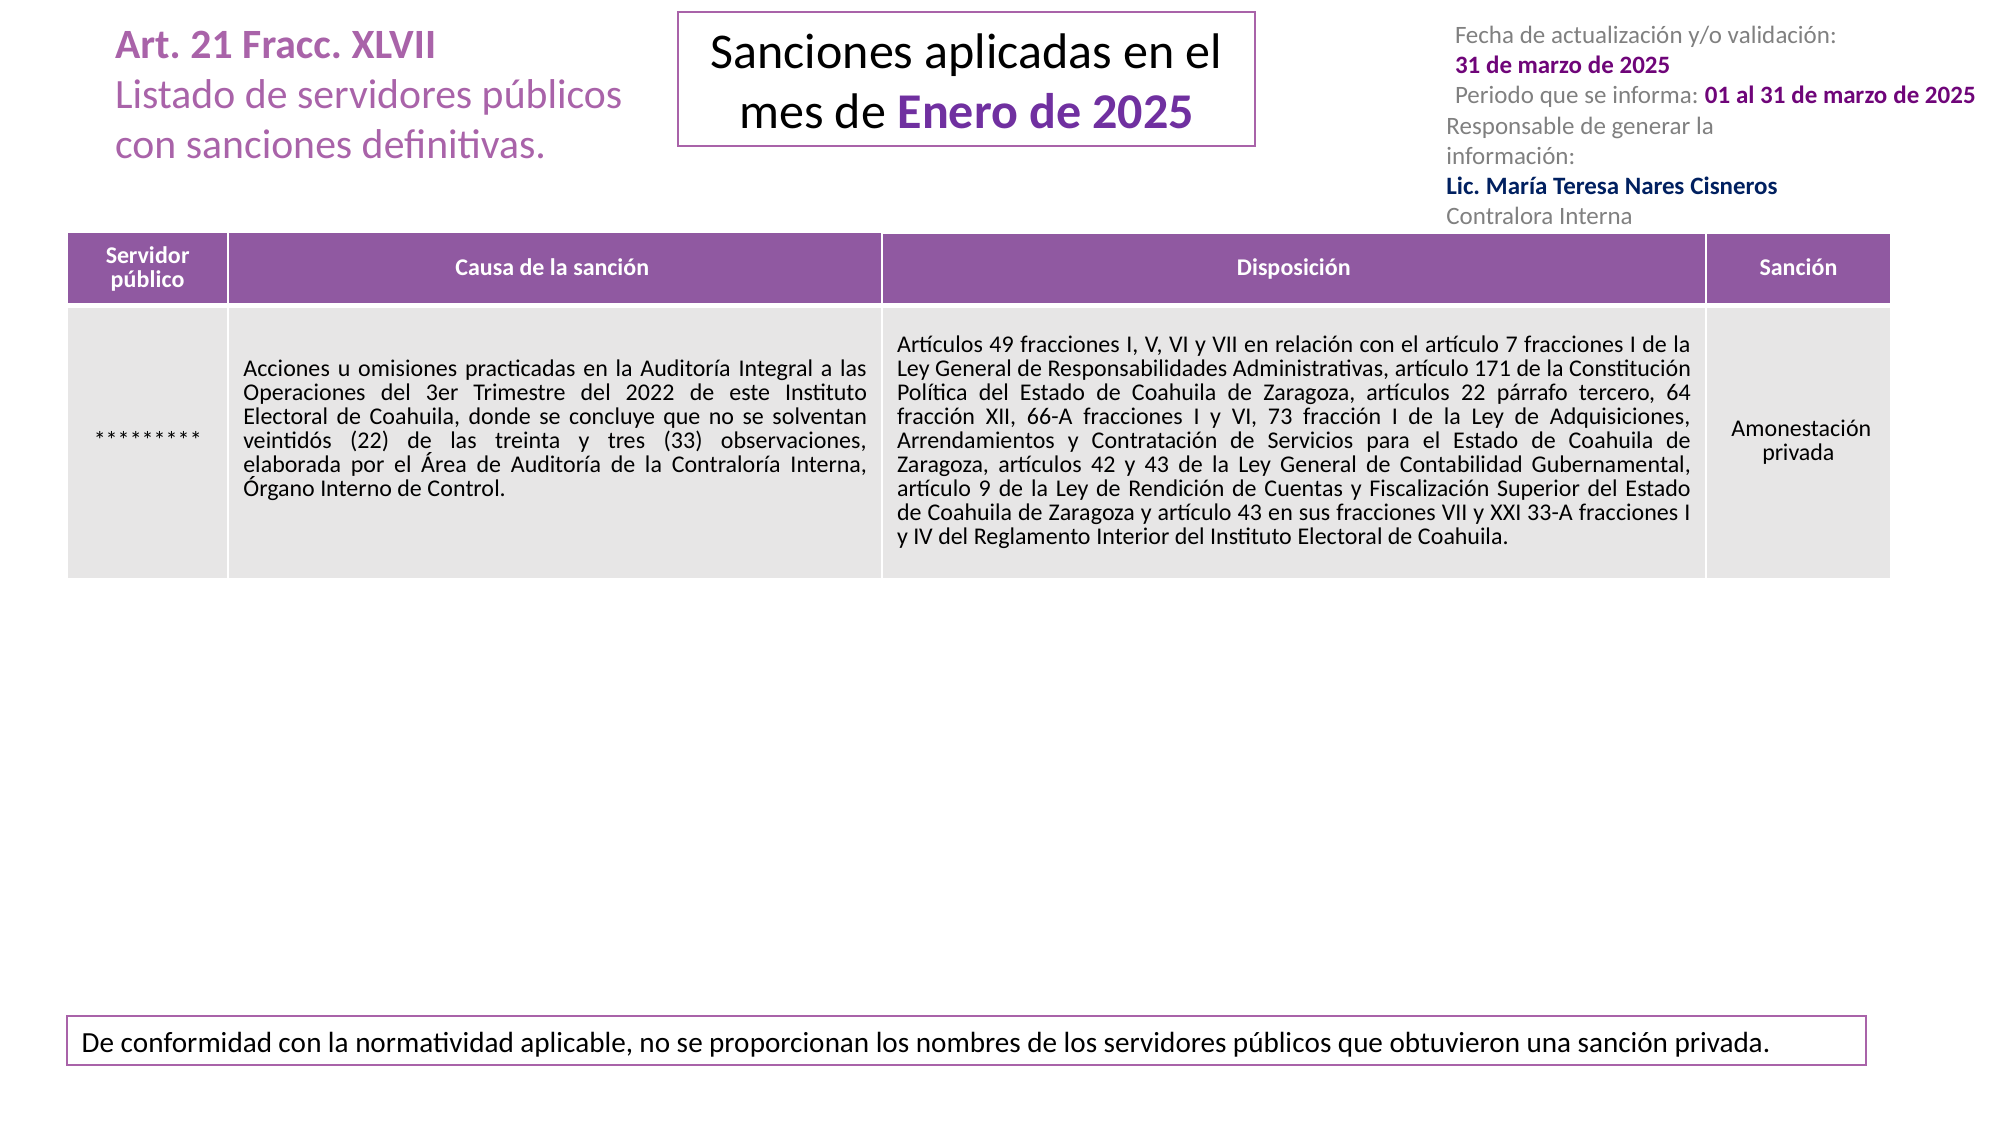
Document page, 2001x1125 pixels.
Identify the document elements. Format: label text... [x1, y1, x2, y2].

text_box Sanciones aplicadas en el mes de Enero de 2025 [677, 11, 1256, 147]
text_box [1431, 11, 2000, 341]
table_cell Acciones u omisiones practicadas en la Auditoría Integral a las Operaciones del 3er Trimestre del 2022 de este Instituto Electoral de Coahuila, donde se concluye que no se solventan veintidós (22) de las treinta y tres (33) observaciones, elaborada por el Área de Auditoría de la Contraloría Interna, Órgano Interno de Control. [229, 308, 881, 578]
text_box De conformidad con la normatividad aplicable, no se proporcionan los nombres de los servidores públicos que obtuvieron una sanción privada. [66, 1015, 1867, 1066]
table_header Causa de la sanción [229, 233, 881, 303]
table_cell ********* [68, 308, 227, 578]
table_cell Artículos 49 fracciones I, V, VI y VII en relación con el artículo 7 fracciones I de la Ley General de Responsabilidades Administrativas, artículo 171 de la Constitución Política del Estado de Coahuila de Zaragoza, artículos 22 párrafo tercero, 64 fracción XII, 66-A fracciones I y VI, 73 fracción I de la Ley de Adquisiciones, Arrendamientos y Contratación de Servicios para el Estado de Coahuila de Zaragoza, artículos 42 y 43 de la Ley General de Contabilidad Gubernamental, artículo 9 de la Ley de Rendición de Cuentas y Fiscalización Superior del Estado de Coahuila de Zaragoza y artículo 43 en sus fracciones VII y XXI 33-A fracciones I y IV del Reglamento Interior del Instituto Electoral de Coahuila. [883, 308, 1705, 578]
text_box Art. 21 Fracc. XLVII Listado de servidores públicos con sanciones definitivas. [100, 9, 678, 225]
table_header Disposición [883, 234, 1431, 303]
table_cell Amonestación privada [1707, 341, 1890, 578]
table_header Servidor público [68, 233, 227, 303]
